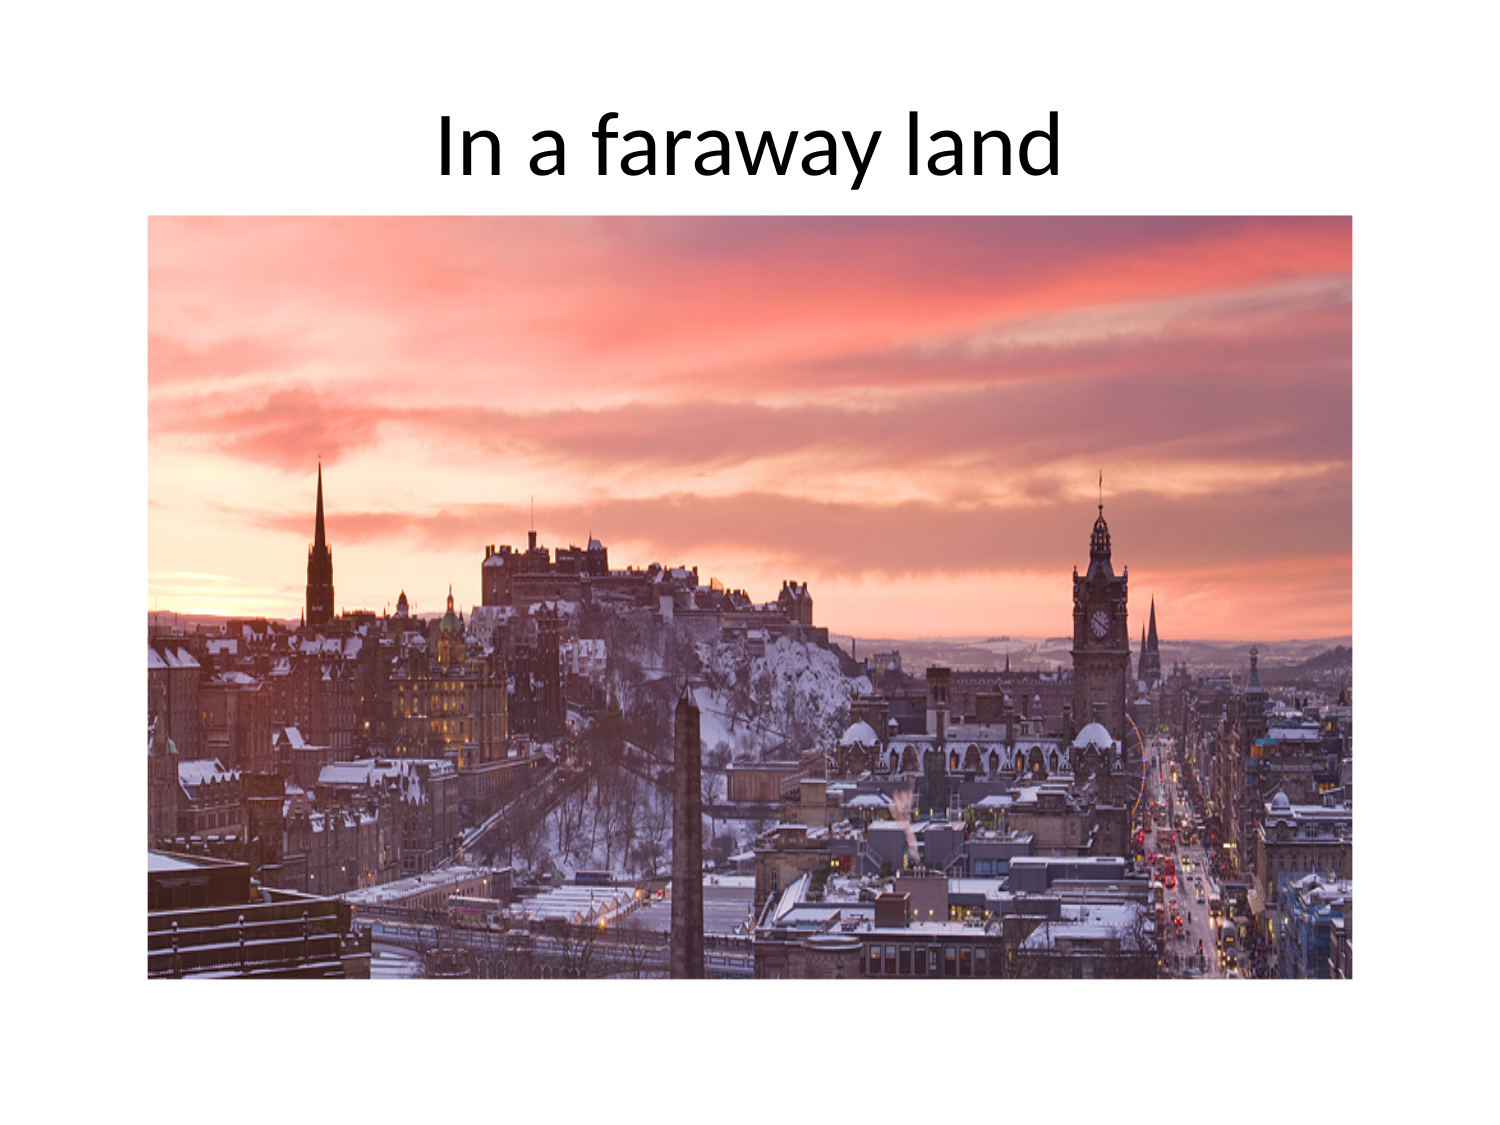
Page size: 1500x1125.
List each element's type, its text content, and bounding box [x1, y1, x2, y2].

title In a faraway land [75, 45, 1425, 233]
picture [147, 207, 1353, 983]
